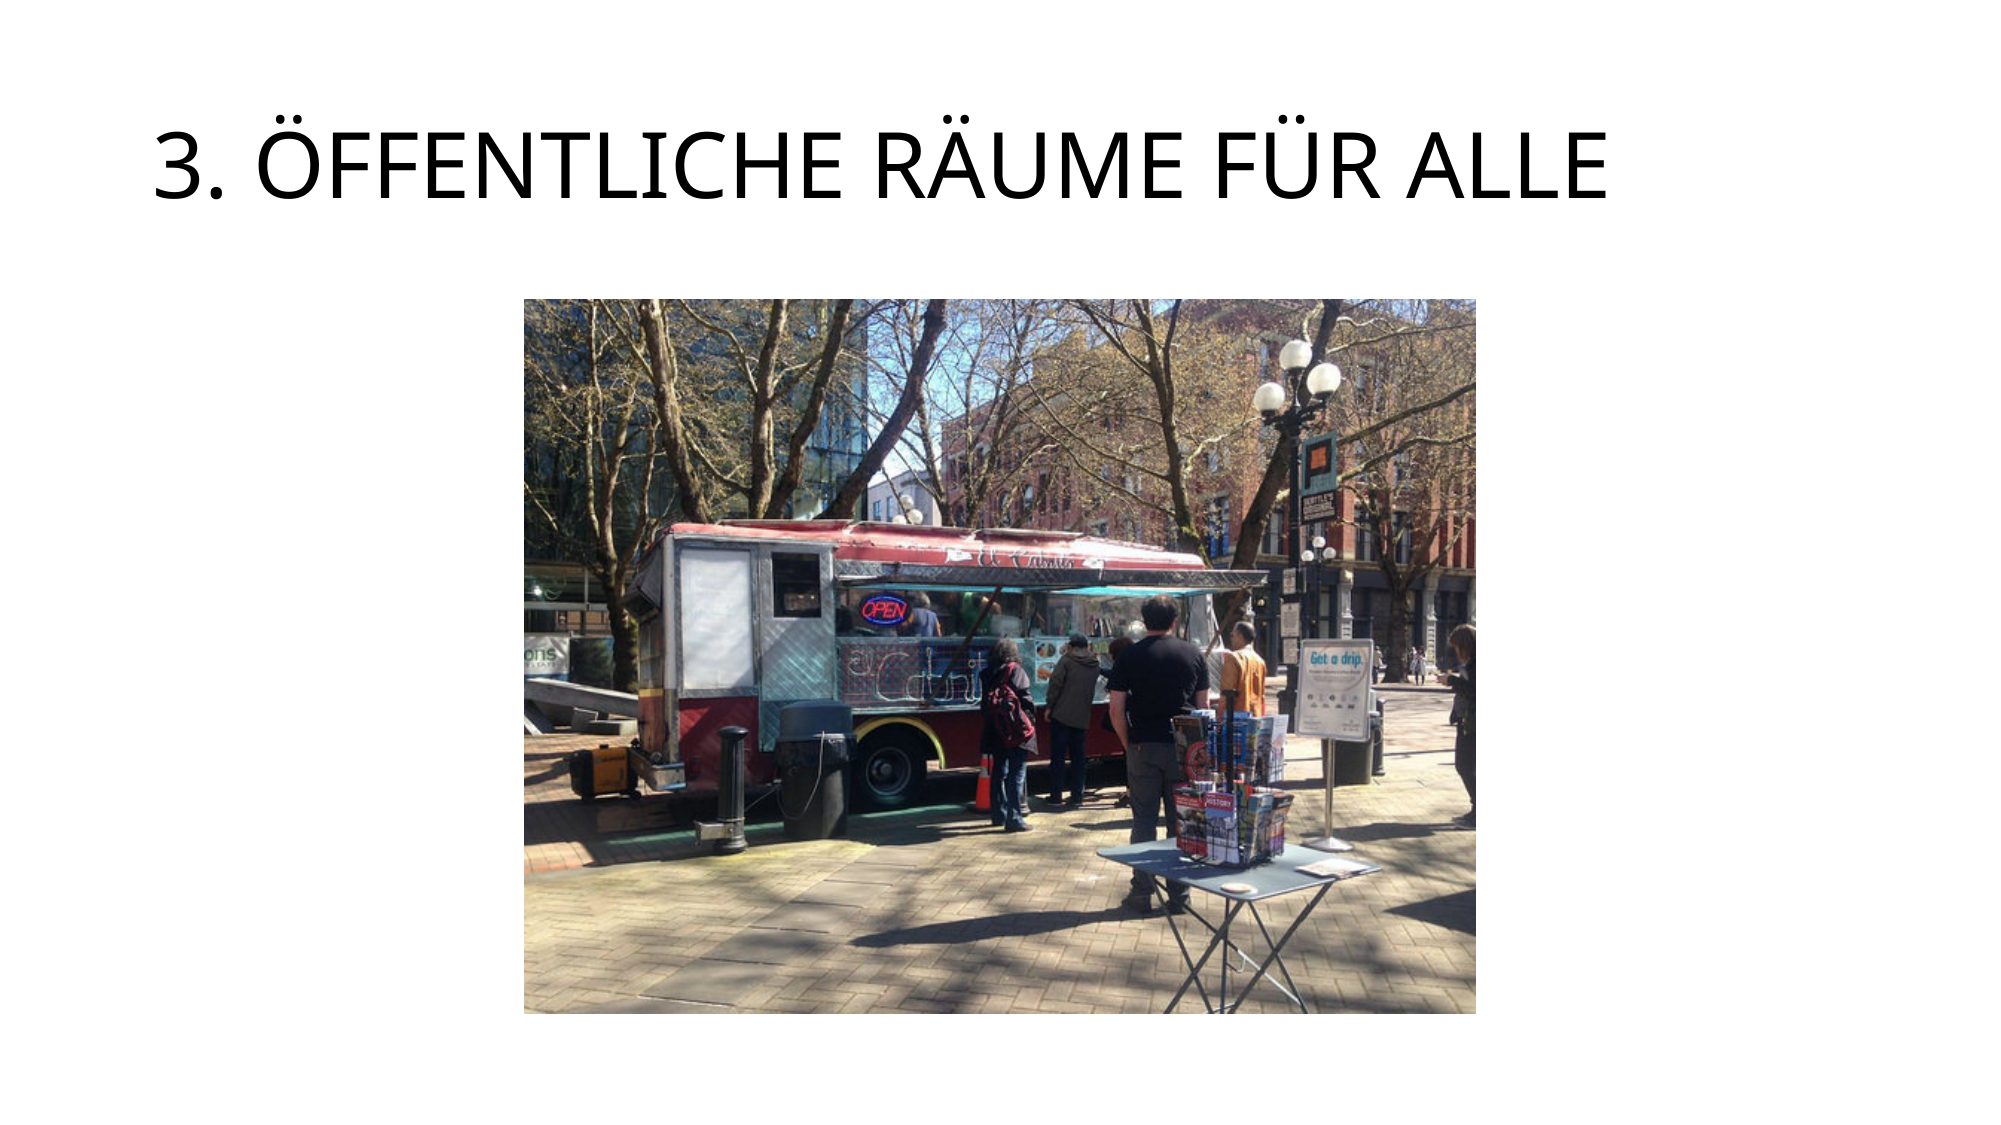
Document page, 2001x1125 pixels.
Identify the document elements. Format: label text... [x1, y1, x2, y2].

title 3. ÖFFENTLICHE RÄUME FÜR ALLE [137, 59, 1863, 278]
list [524, 299, 1476, 1014]
